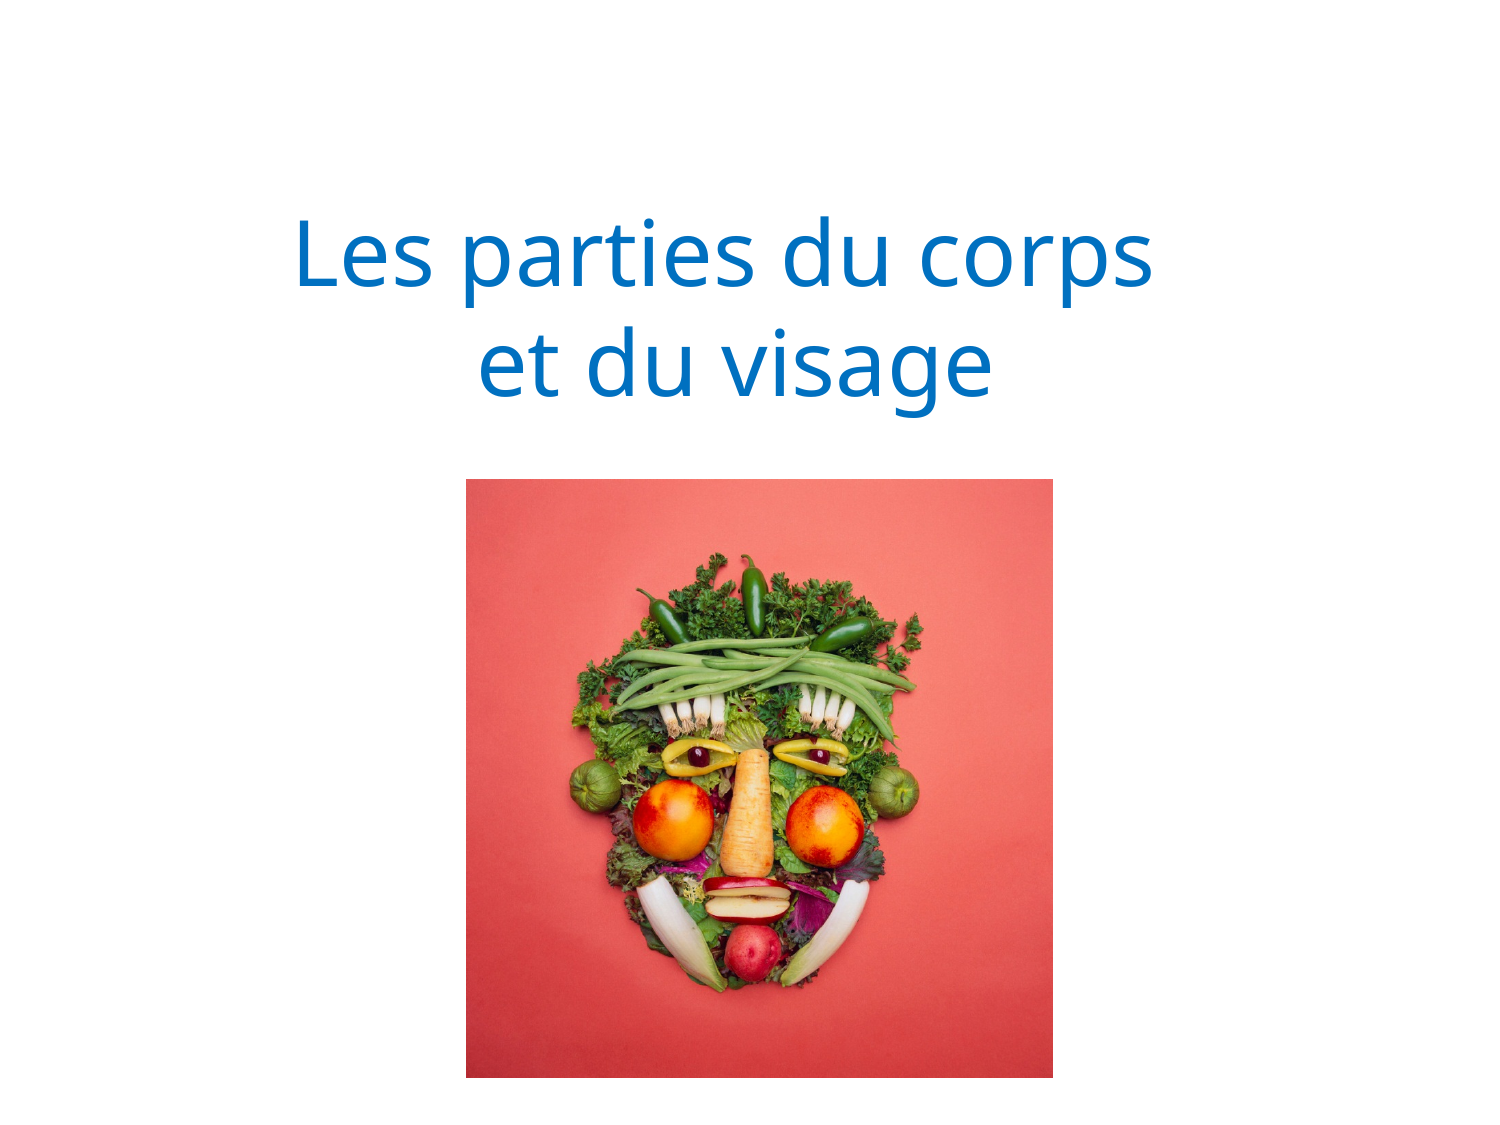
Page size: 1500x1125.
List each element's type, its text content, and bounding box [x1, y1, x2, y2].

picture [466, 479, 1053, 1078]
title Les parties du corps et du visage [98, 184, 1374, 426]
